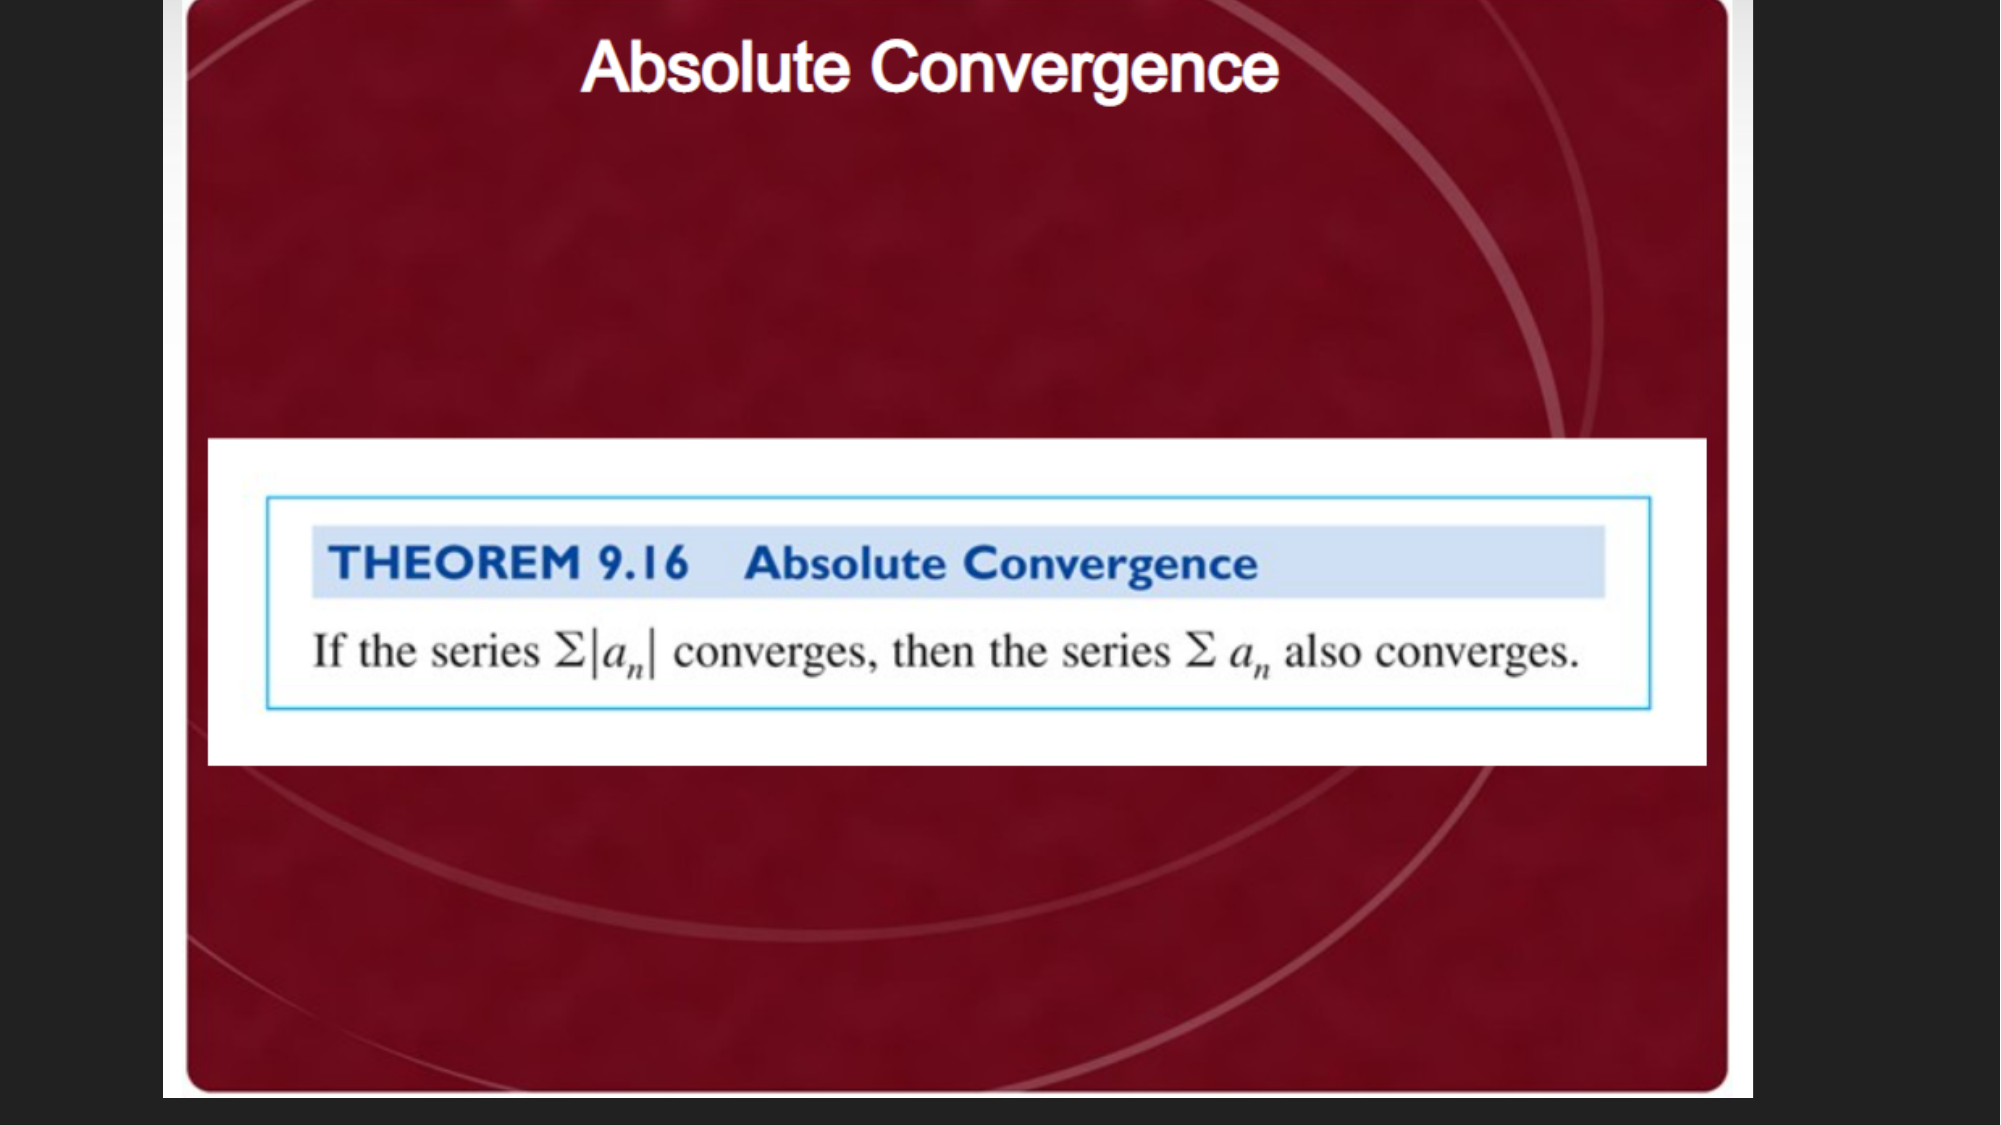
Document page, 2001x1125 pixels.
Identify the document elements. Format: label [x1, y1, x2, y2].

picture [162, 0, 1754, 1098]
